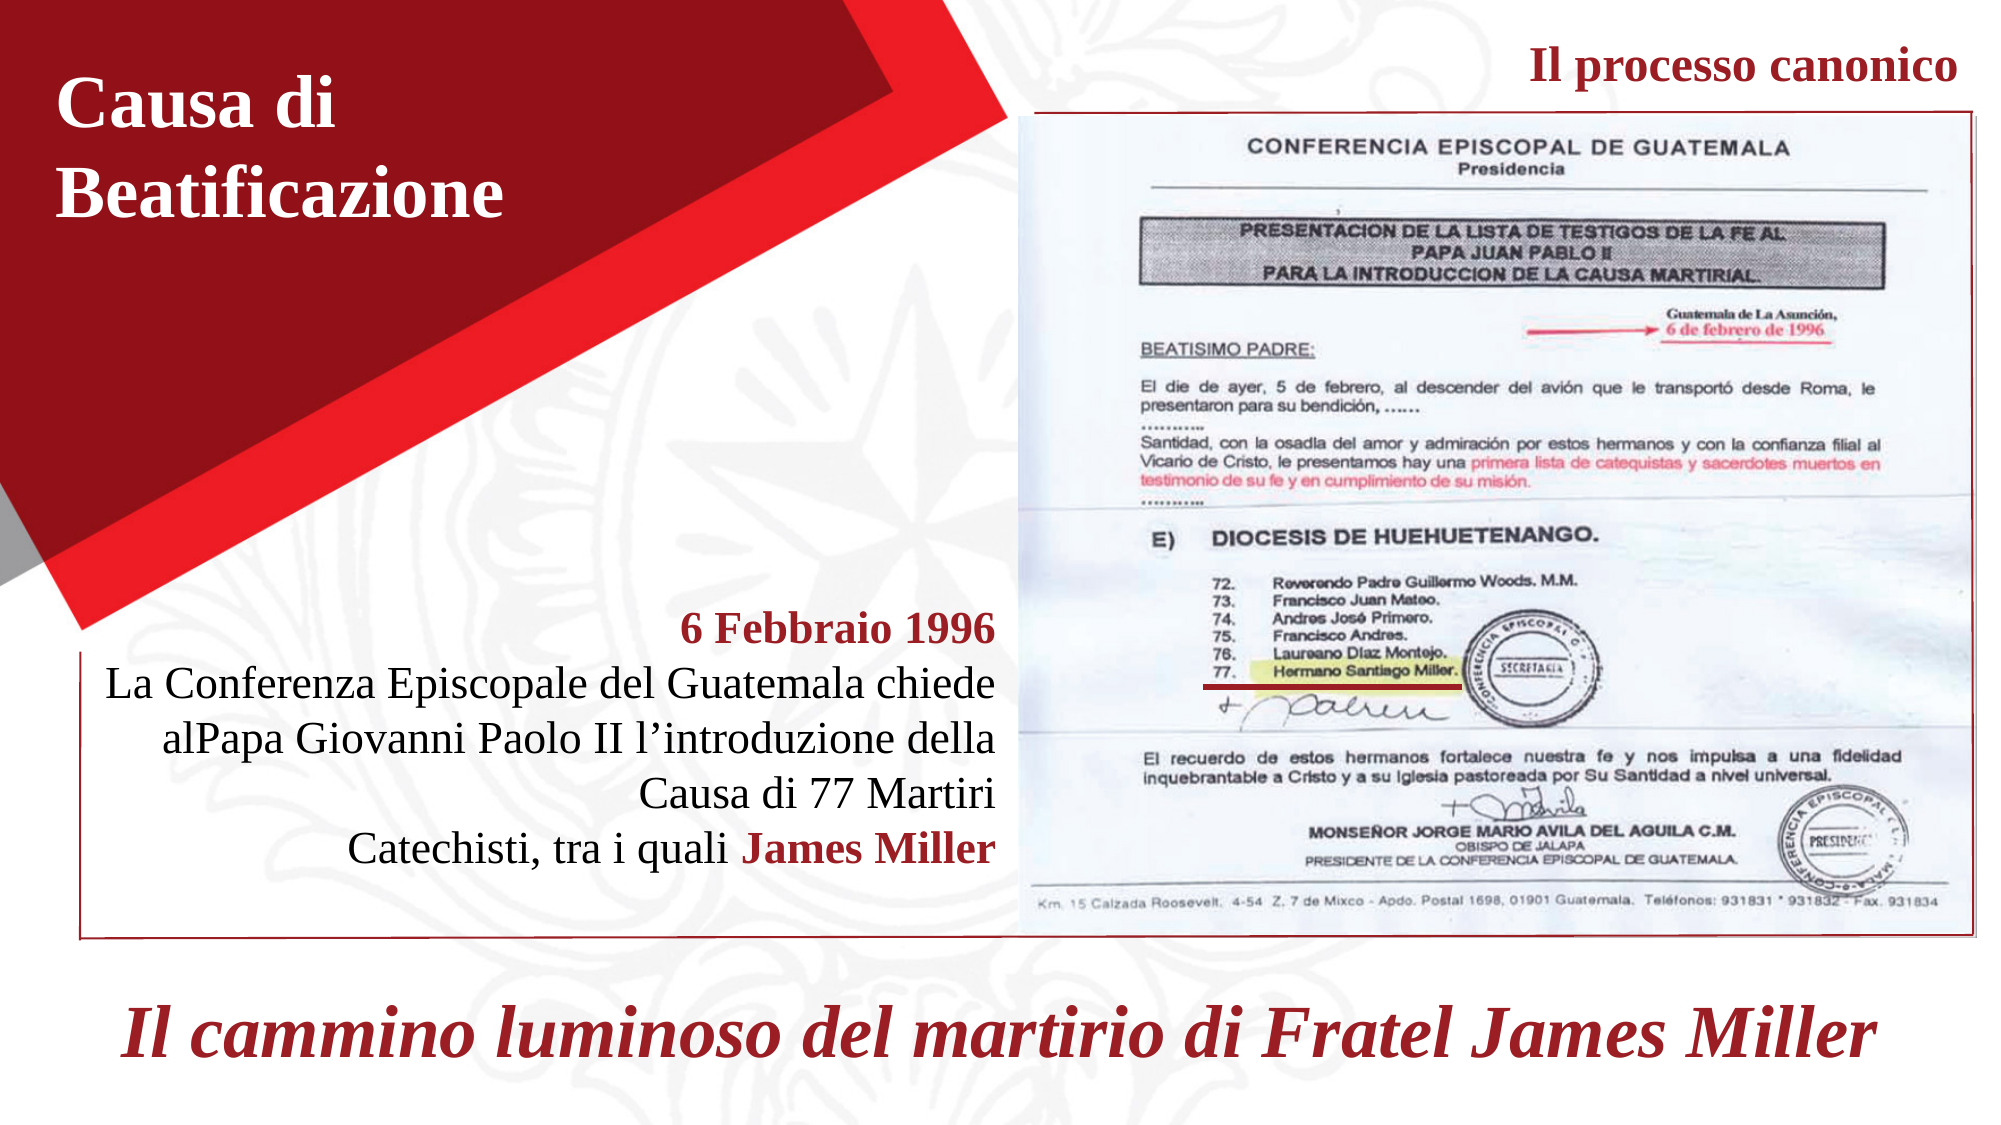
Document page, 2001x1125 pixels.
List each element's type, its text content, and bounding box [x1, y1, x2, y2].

picture [0, 0, 2001, 1125]
text_box Causa di Beatificazione [40, 44, 699, 240]
text_box Il cammino luminoso del martirio di Fratel James Miller [0, 975, 2000, 1081]
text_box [79, 111, 1974, 941]
text_box Il processo canonico [1054, 24, 1974, 99]
